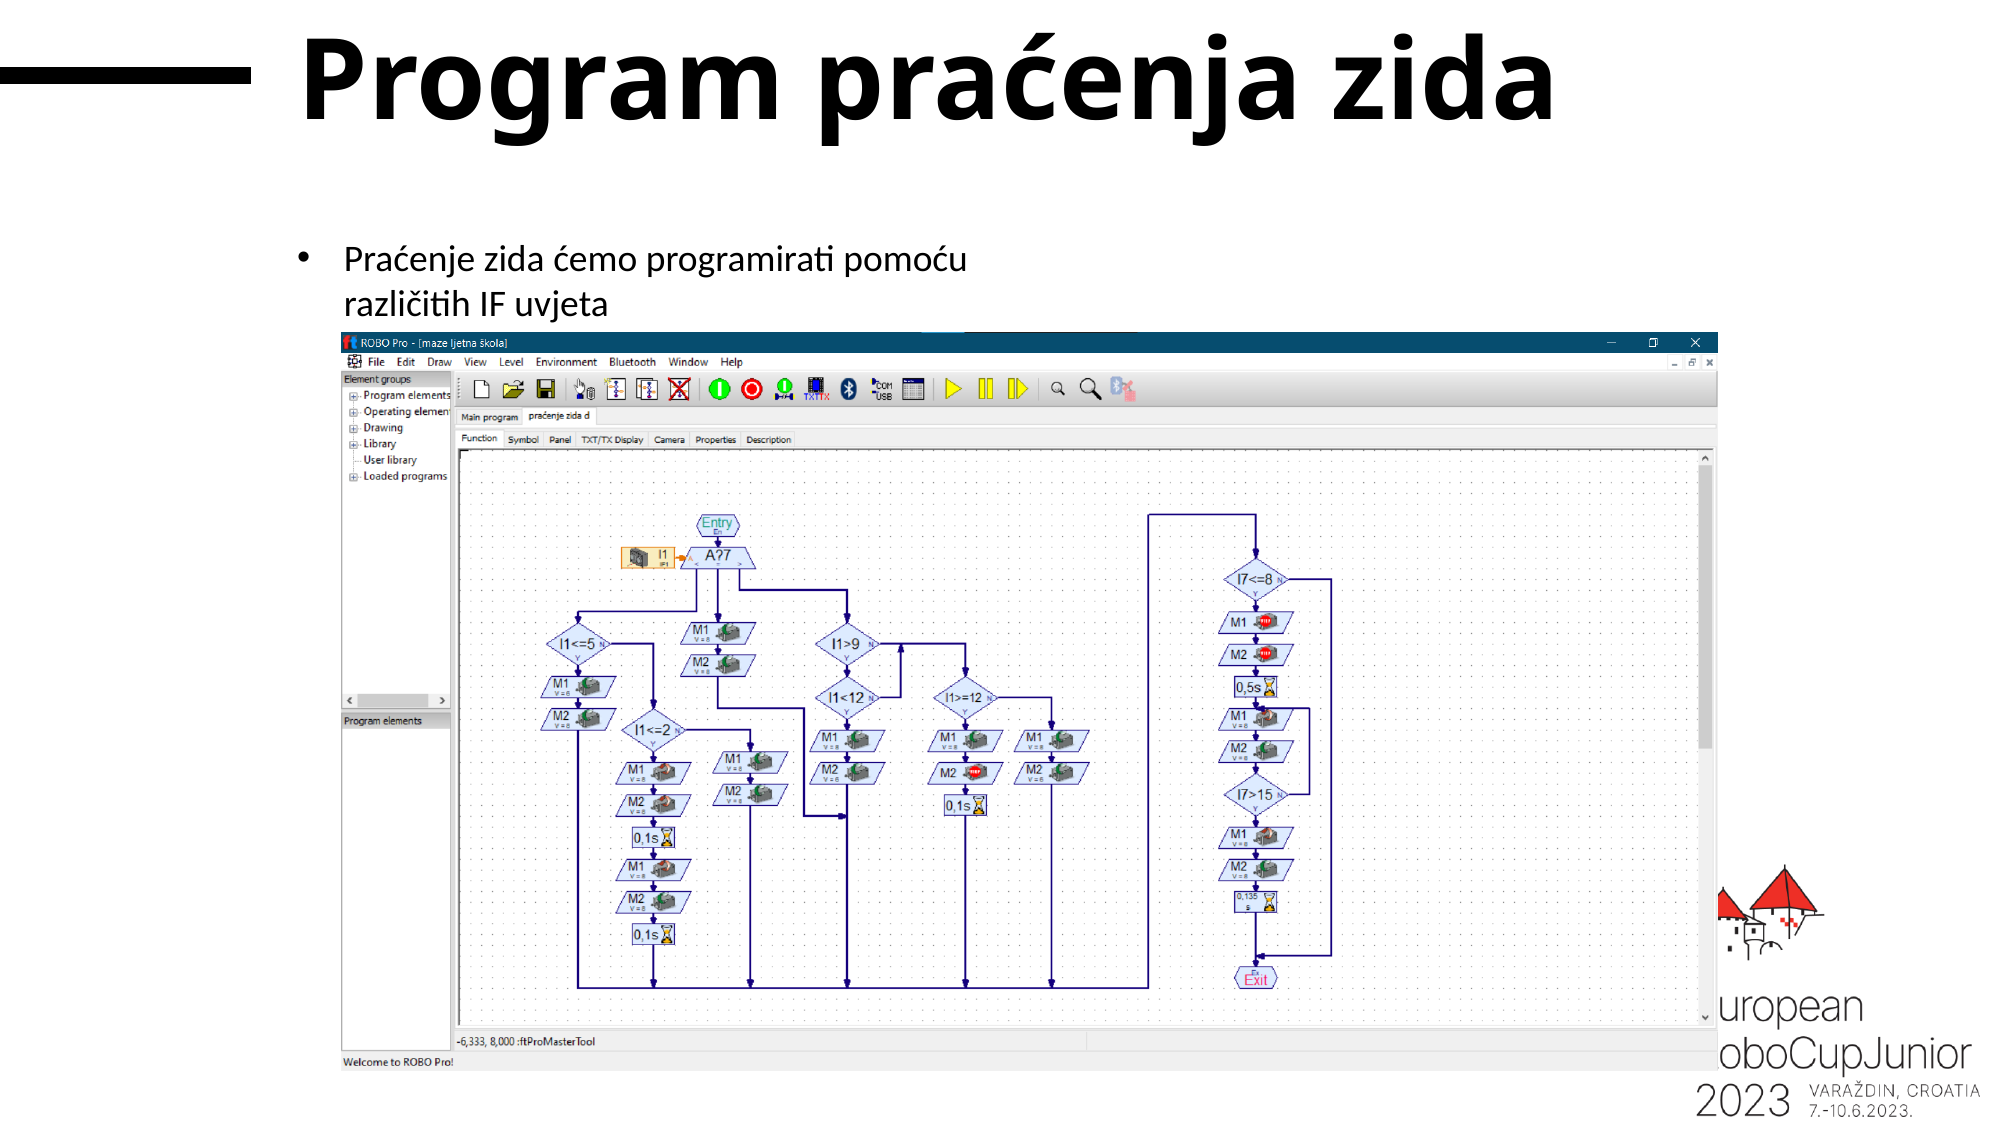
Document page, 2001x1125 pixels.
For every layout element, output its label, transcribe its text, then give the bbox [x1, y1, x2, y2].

picture [344, 336, 356, 349]
text_box [0, 67, 251, 84]
text_box [159, 177, 1257, 284]
picture [341, 354, 2000, 1125]
title Program praćenja zida [282, 0, 1783, 152]
text_box Praćenje zida ćemo programirati pomoću različitih IF uvjeta [282, 226, 1088, 377]
